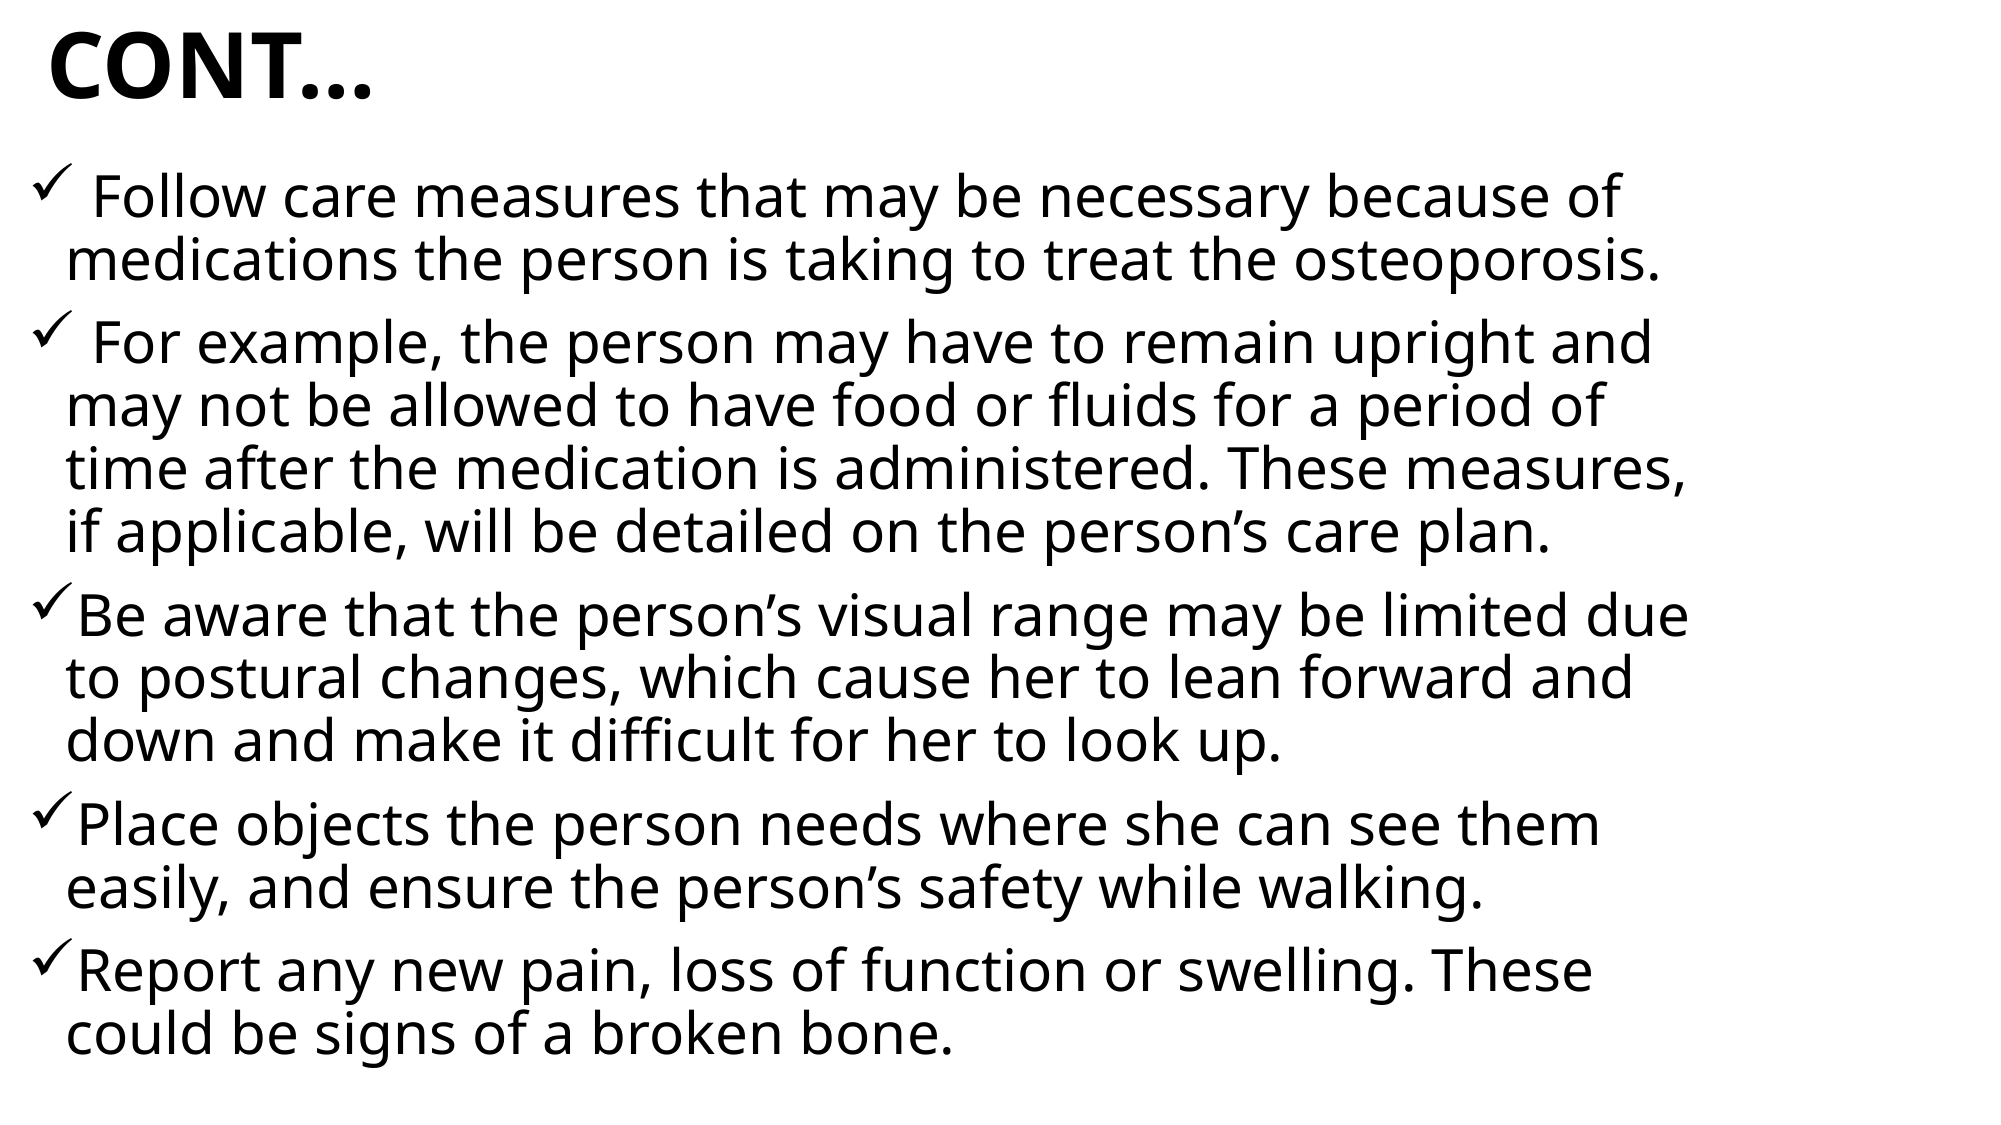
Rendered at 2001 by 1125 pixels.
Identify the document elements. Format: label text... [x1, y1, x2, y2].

list Follow care measures that may be necessary because of medications the person is taking to treat the osteoporosis. For example, the person may have to remain upright and may not be allowed to have food or fluids for a period of time after the medication is administered. These measures, if applicable, will be detailed on the person’s care plan. Be aware that the person’s visual range may be limited due to postural changes, which cause her to lean forward and down and make it difficult for her to look up. Place objects the person needs where she can see them easily, and ensure the person’s safety while walking. Report any new pain, loss of function or swelling. These could be signs of a broken bone. [13, 159, 1739, 1084]
title CONT… [31, 0, 1757, 178]
